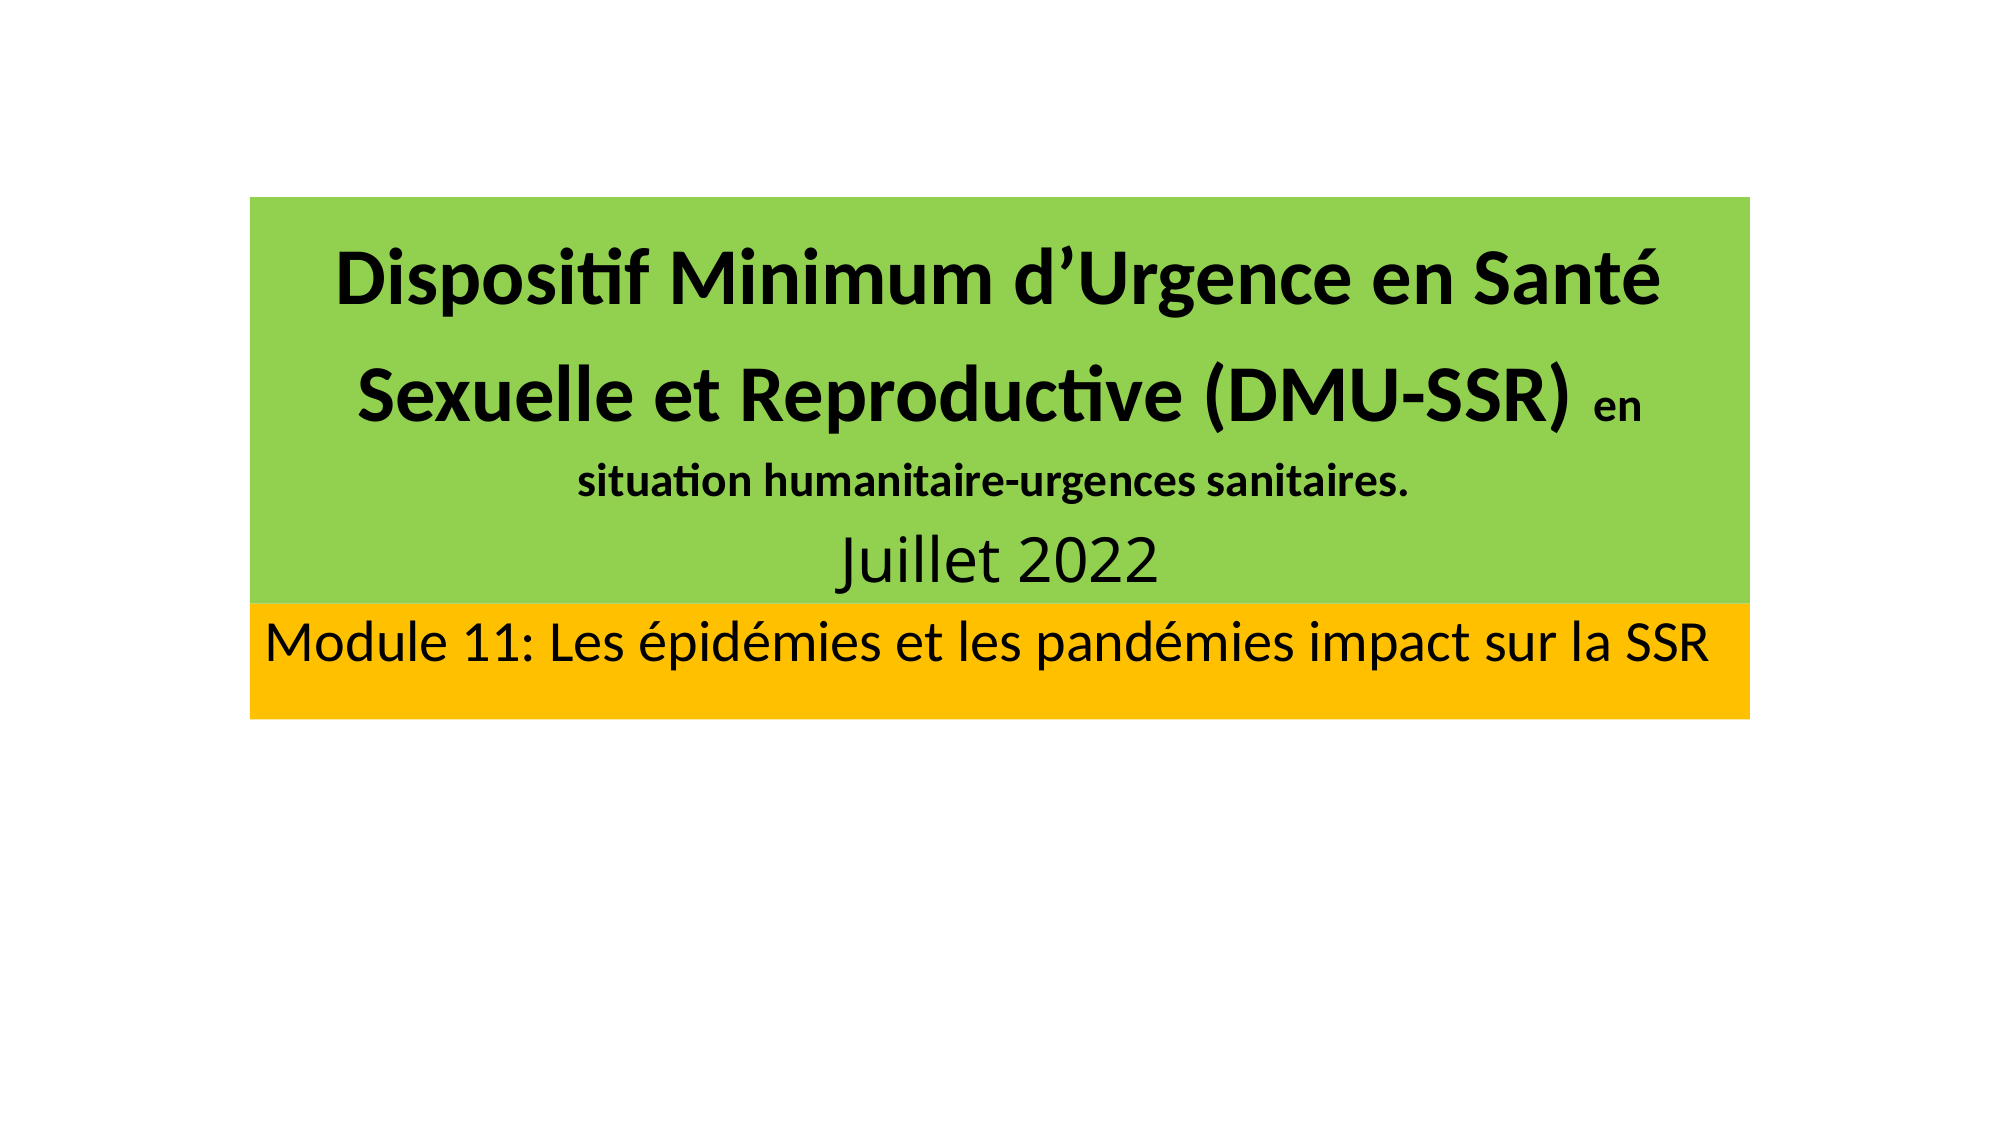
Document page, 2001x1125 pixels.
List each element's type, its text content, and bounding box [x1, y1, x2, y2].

subtitle Module 11: Les épidémies et les pandémies impact sur la SSR [249, 604, 1750, 720]
title Dispositif Minimum d’Urgence en Santé Sexuelle et Reproductive (DMU-SSR) en situation humanitaire-urgences sanitaires. Juillet 2022 [249, 197, 1750, 604]
